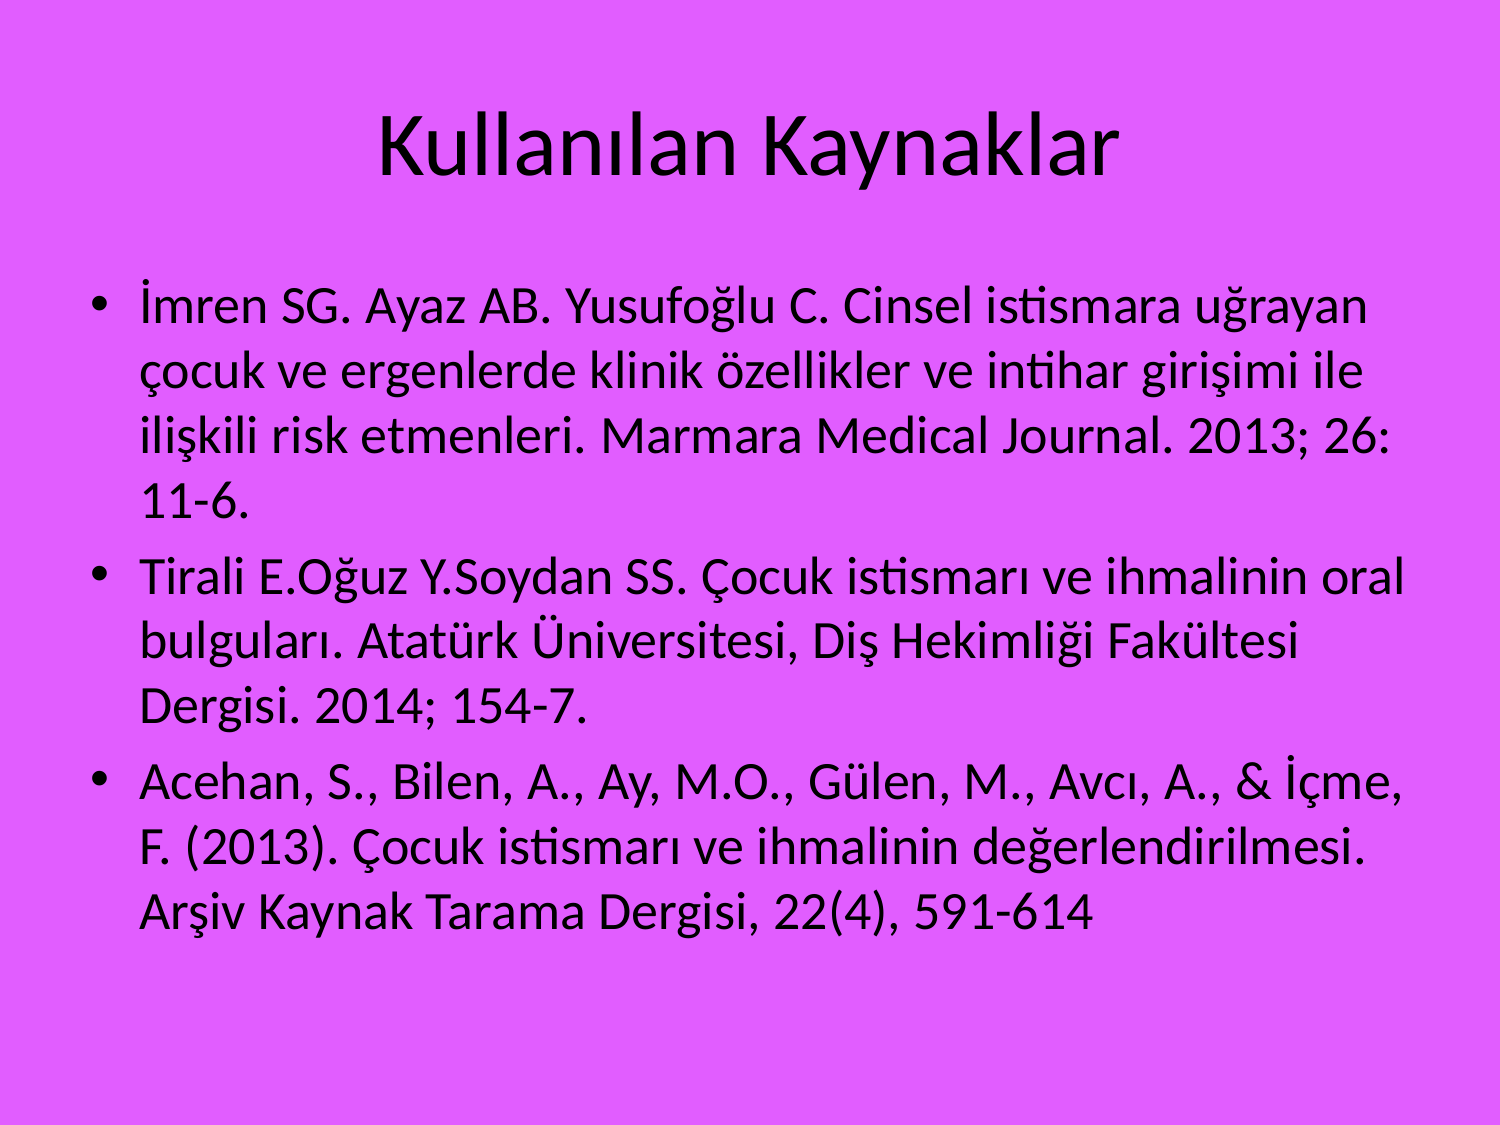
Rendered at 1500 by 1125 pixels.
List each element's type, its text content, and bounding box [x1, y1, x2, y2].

title Kullanılan Kaynaklar [75, 45, 1425, 233]
list İmren SG. Ayaz AB. Yusufoğlu C. Cinsel istismara uğrayan çocuk ve ergenlerde klinik özellikler ve intihar girişimi ile ilişkili risk etmenleri. Marmara Medical Journal. 2013; 26: 11-6. Tirali E.Oğuz Y.Soydan SS. Çocuk istismarı ve ihmalinin oral bulguları. Atatürk Üniversitesi, Diş Hekimliği Fakültesi Dergisi. 2014; 154-7. Acehan, S., Bilen, A., Ay, M.O., Gülen, M., Avcı, A., & İçme, F. (2013). Çocuk istismarı ve ihmalinin değerlendirilmesi. Arşiv Kaynak Tarama Dergisi, 22(4), 591-614 [75, 262, 1425, 1005]
